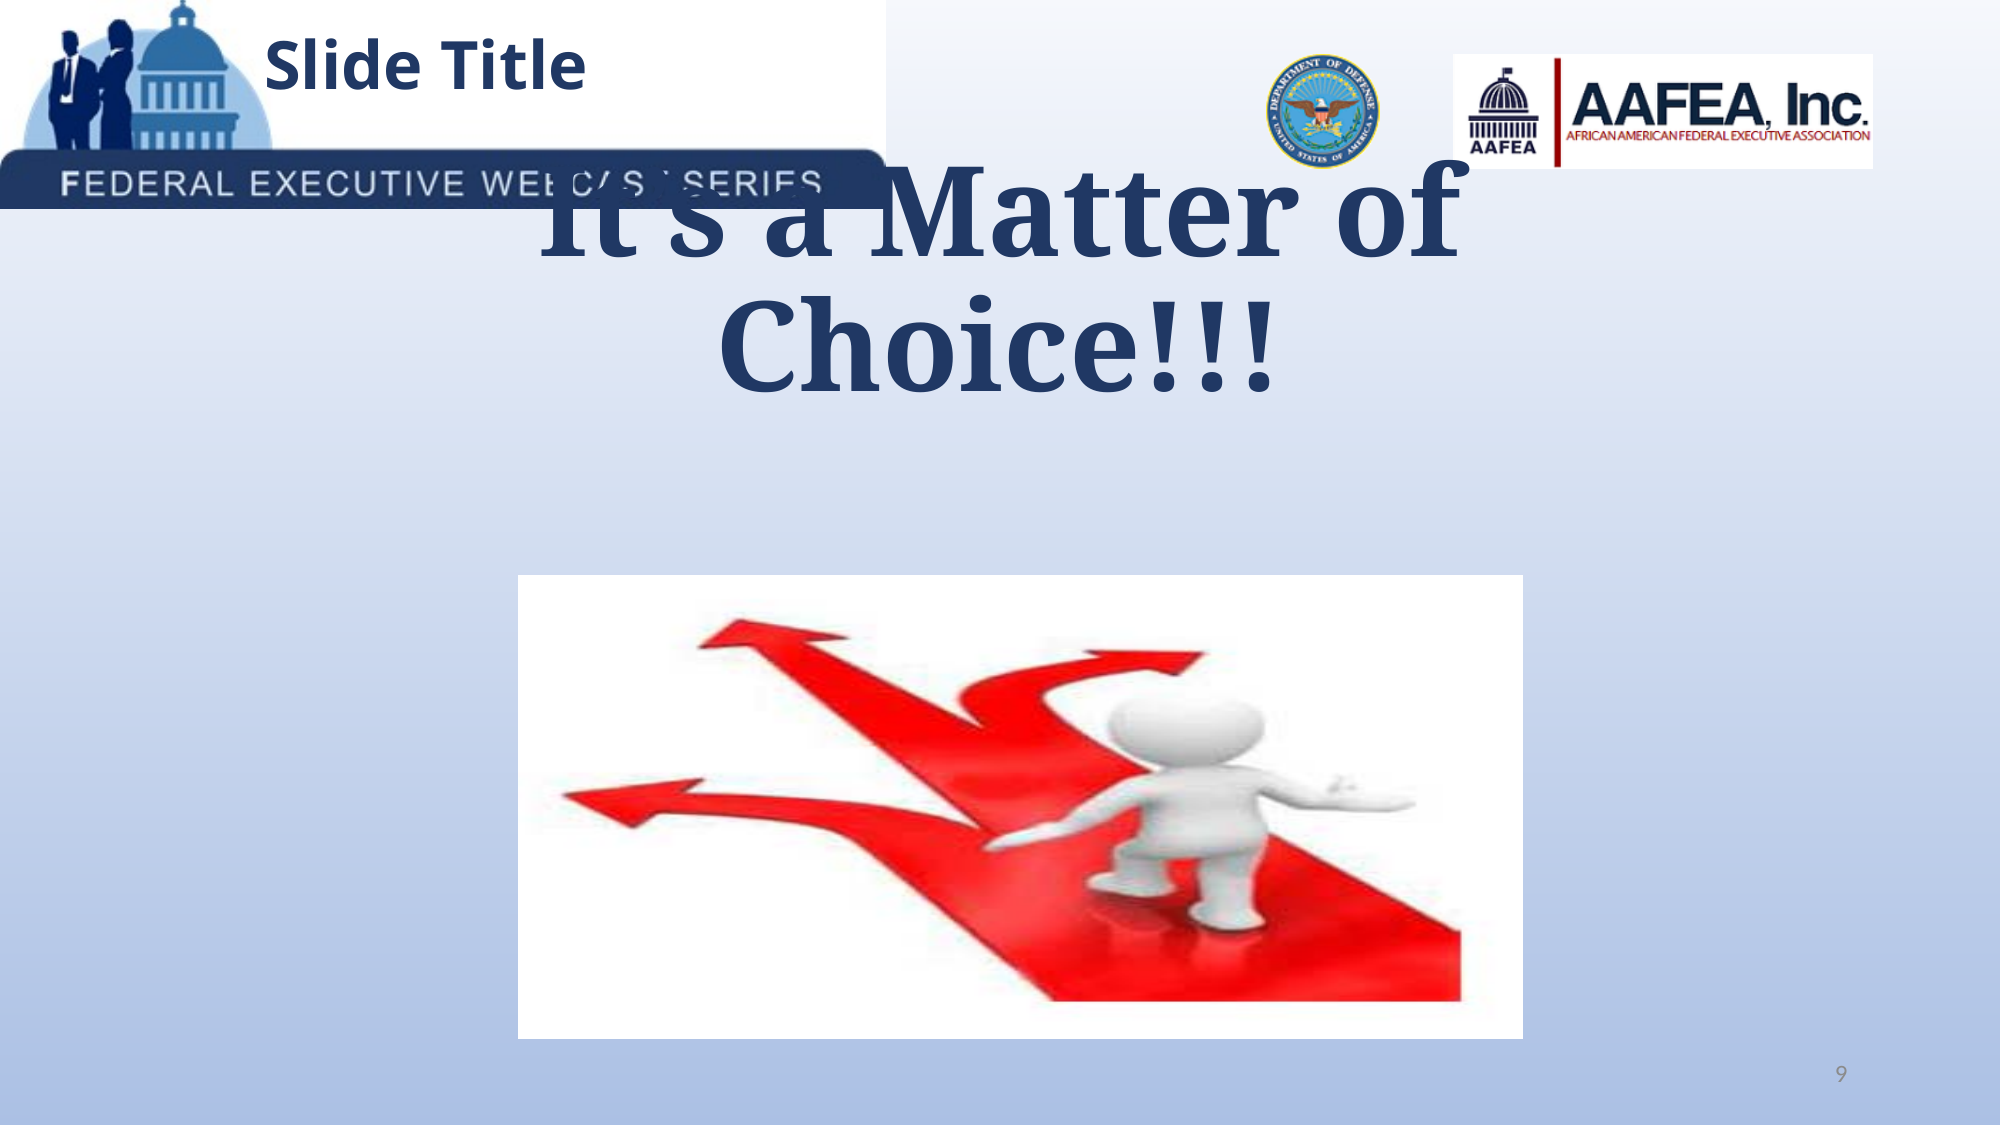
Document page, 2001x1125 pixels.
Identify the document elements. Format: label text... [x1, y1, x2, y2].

title It’s a Matter of Choice!!! [249, 239, 1750, 576]
slide_number 9 [1412, 1042, 1863, 1103]
text_box Slide Title [249, 13, 891, 123]
picture [1266, 54, 1380, 169]
picture [518, 575, 1523, 1039]
picture [1453, 54, 1873, 169]
picture [0, 0, 886, 209]
